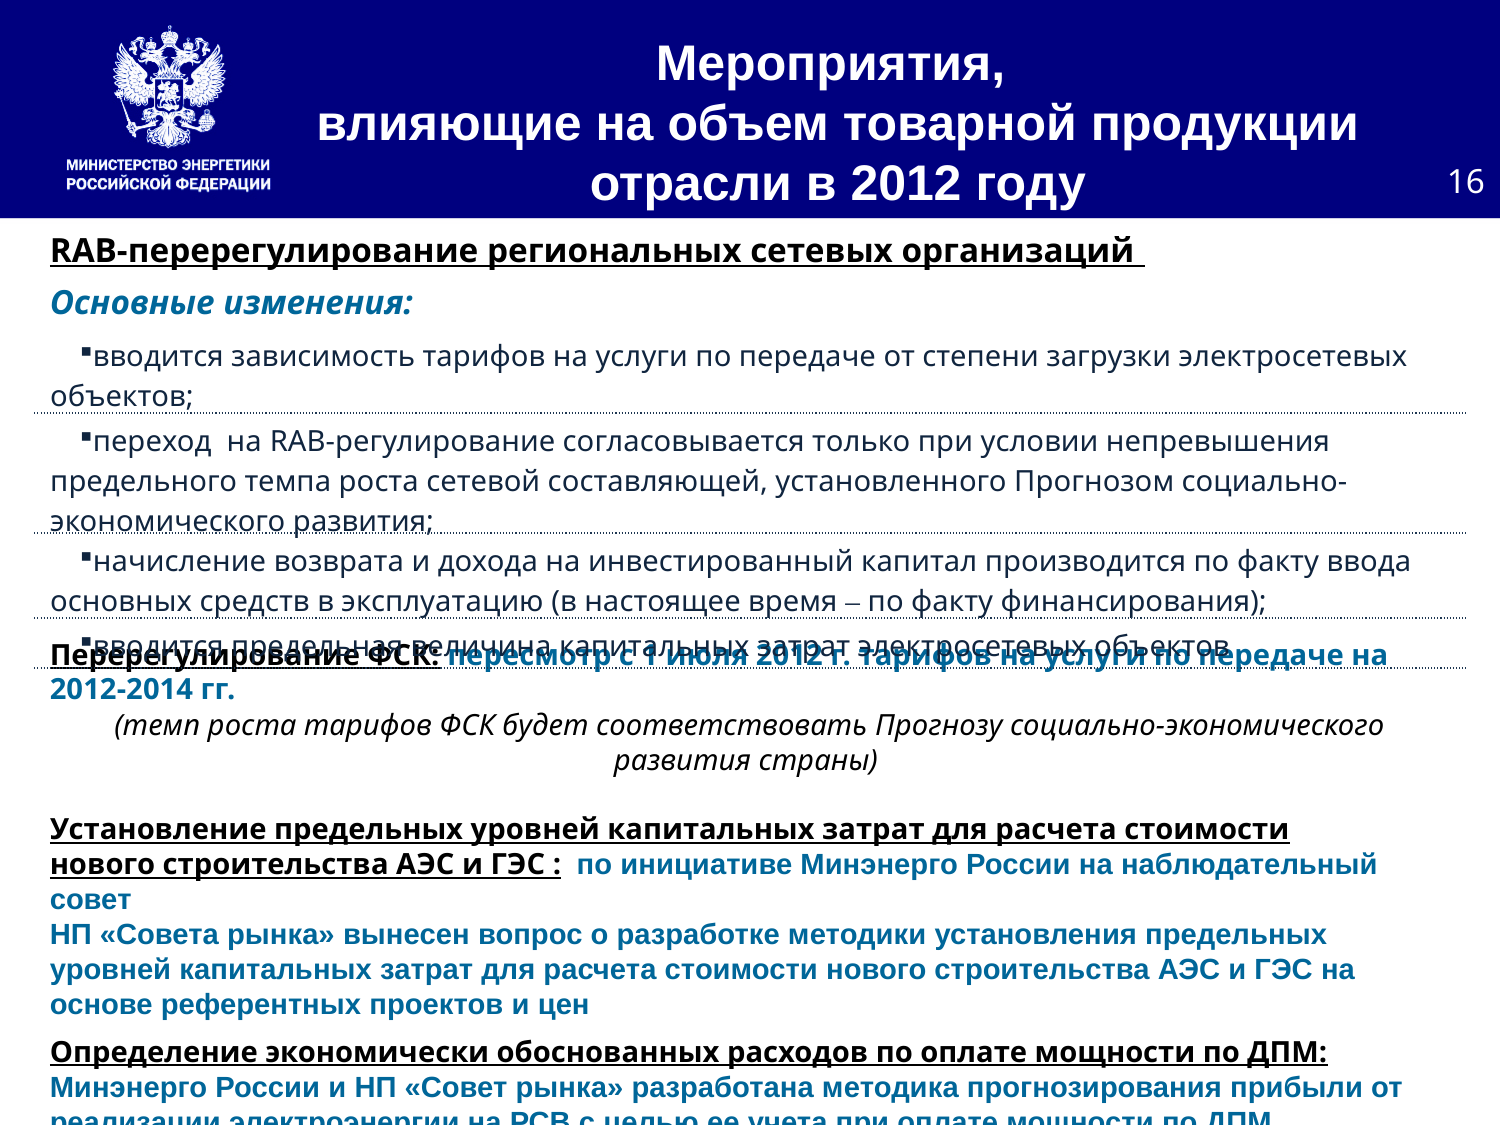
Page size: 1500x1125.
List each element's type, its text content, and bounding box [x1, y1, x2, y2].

picture [0, 0, 1500, 1125]
table_header вводится зависимость тарифов на услуги по передаче от степени загрузки электросетевых объектов; [36, 329, 1464, 413]
text_box RAB-перерегулирование региональных сетевых организаций Основные изменения: Перерегулирование ФСК: пересмотр с 1 июля 2012 г. тарифов на услуги по передаче на 2012-2014 гг. (темп роста тарифов ФСК будет соответствовать Прогнозу социально-экономического развития страны) Установление предельных уровней капитальных затрат для расчета стоимости нового строительства АЭС и ГЭС : по инициативе Минэнерго России на наблюдательный совет НП «Совета рынка» вынесен вопрос о разработке методики установления предельных уровней капитальных затрат для расчета стоимости нового строительства АЭС и ГЭС на основе референтных проектов и цен Определение экономически обоснованных расходов по оплате мощности по ДПМ: Минэнерго России и НП «Совет рынка» разработана методика прогнозирования прибыли от реализации электроэнергии на РСВ с целью ее учета при оплате мощности по ДПМ [35, 668, 1465, 1125]
table_cell переход на RAB-регулирование согласовывается только при условии непревышения предельного темпа роста сетевой составляющей, установленного Прогнозом социально-экономического развития; [36, 413, 1464, 533]
text_box 16 [1384, 152, 1500, 211]
table_cell начисление возврата и дохода на инвестированный капитал производится по факту ввода основных средств в эксплуатацию (в настоящее время – по факту финансирования); [36, 533, 1464, 618]
text_box Мероприятия, влияющие на объем товарной продукции отрасли в 2012 году [281, 23, 1395, 219]
table_cell вводится предельная величина капитальных затрат электросетевых объектов [36, 618, 1464, 668]
text_box RAB-перерегулирование региональных сетевых организаций Основные изменения: Перерегулирование ФСК: пересмотр с 1 июля 2012 г. тарифов на услуги по передаче на 2012-2014 гг. (темп роста тарифов ФСК будет соответствовать Прогнозу социально-экономического развития страны) Установление предельных уровней капитальных затрат для расчета стоимости нового строительства АЭС и ГЭС : по инициативе Минэнерго России на наблюдательный совет НП «Совета рынка» вынесен вопрос о разработке методики установления предельных уровней капитальных затрат для расчета стоимости нового строительства АЭС и ГЭС на основе референтных проектов и цен Определение экономически обоснованных расходов по оплате мощности по ДПМ: Минэнерго России и НП «Совет рынка» разработана методика прогнозирования прибыли от реализации электроэнергии на РСВ с целью ее учета при оплате мощности по ДПМ [35, 221, 1465, 327]
